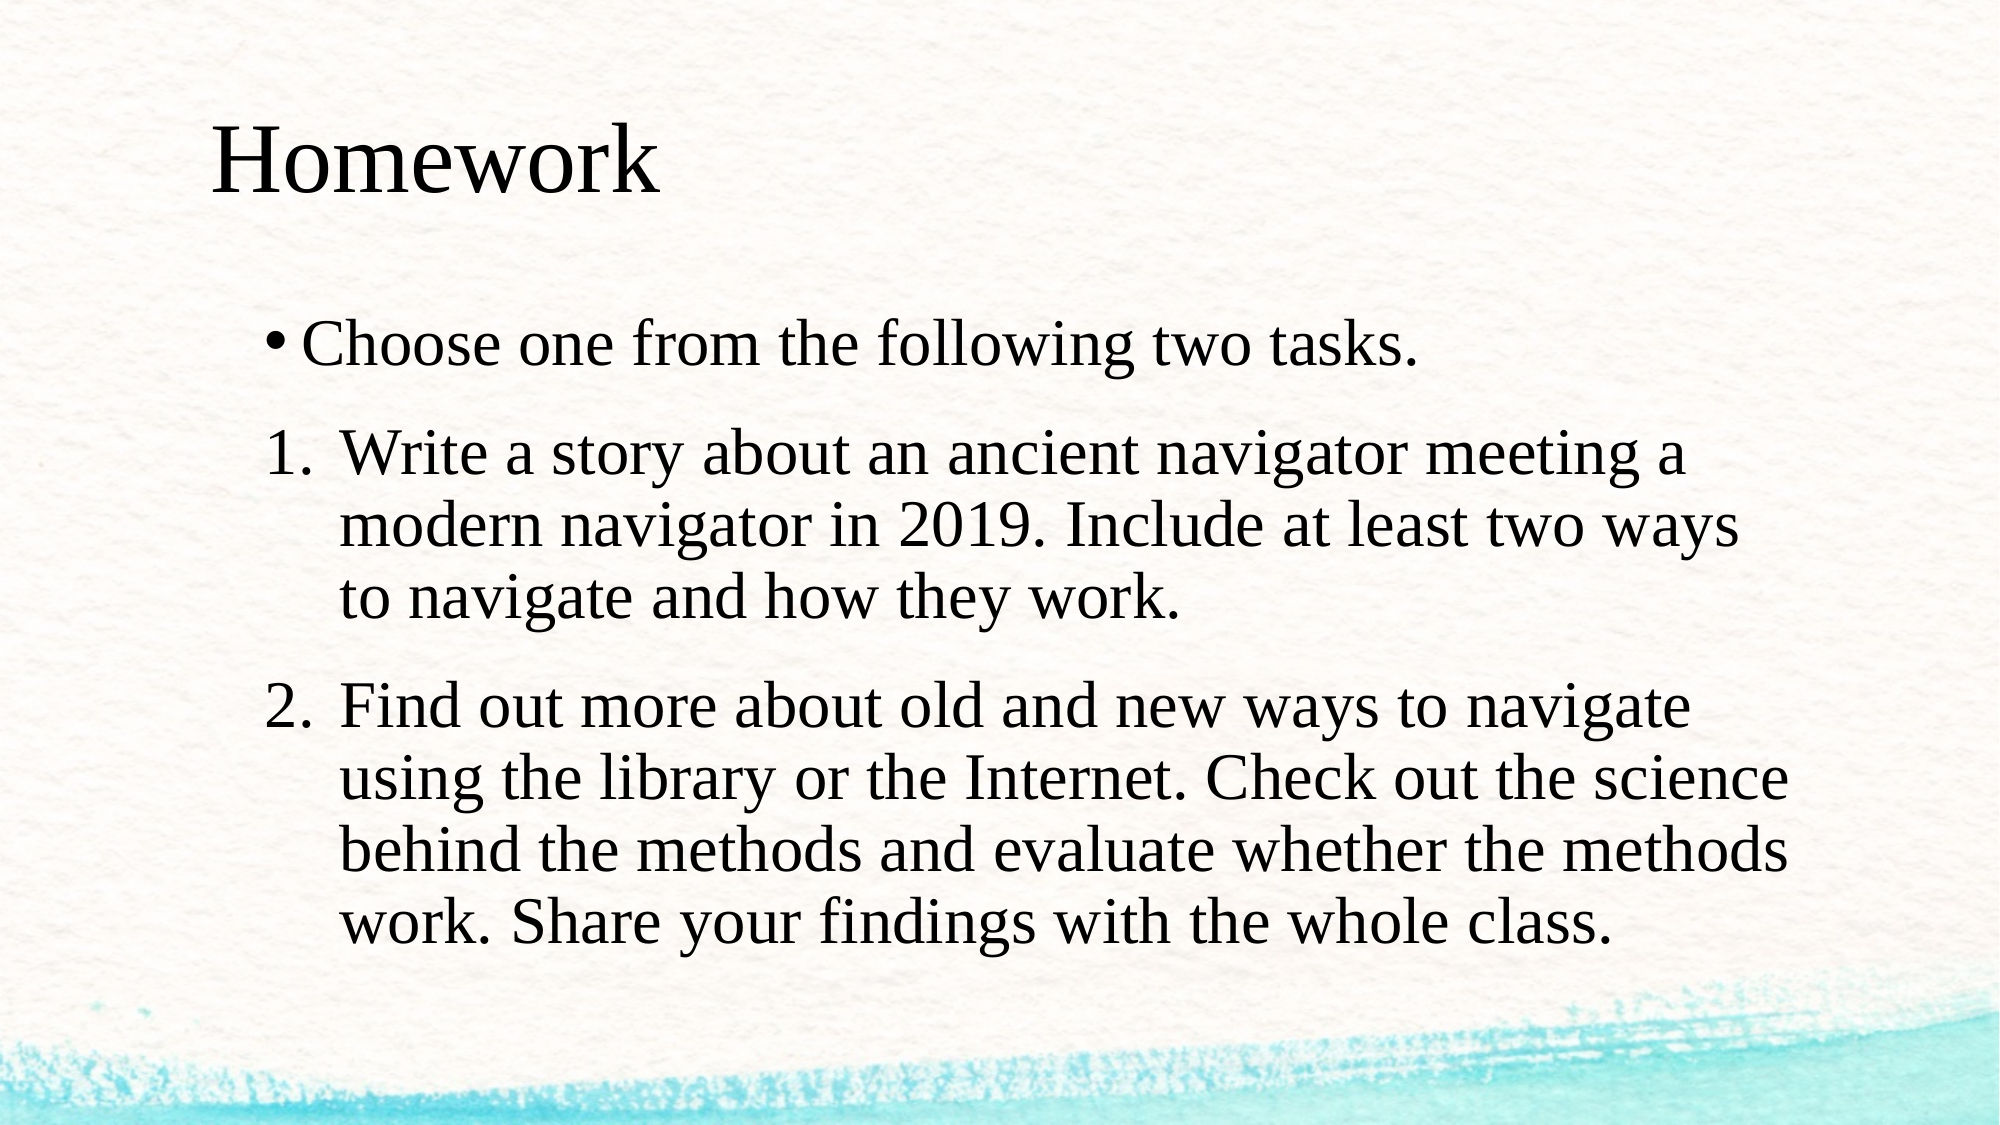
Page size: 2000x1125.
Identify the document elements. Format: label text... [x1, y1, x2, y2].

list Choose one from the following two tasks. Write a story about an ancient navigator meeting a modern navigator in 2019. Include at least two ways to navigate and how they work. Find out more about old and new ways to navigate using the library or the Internet. Check out the science behind the methods and evaluate whether the methods work. Share your findings with the whole class. [249, 299, 1825, 988]
title Homework [195, 32, 1771, 220]
picture [0, 0, 2000, 1125]
